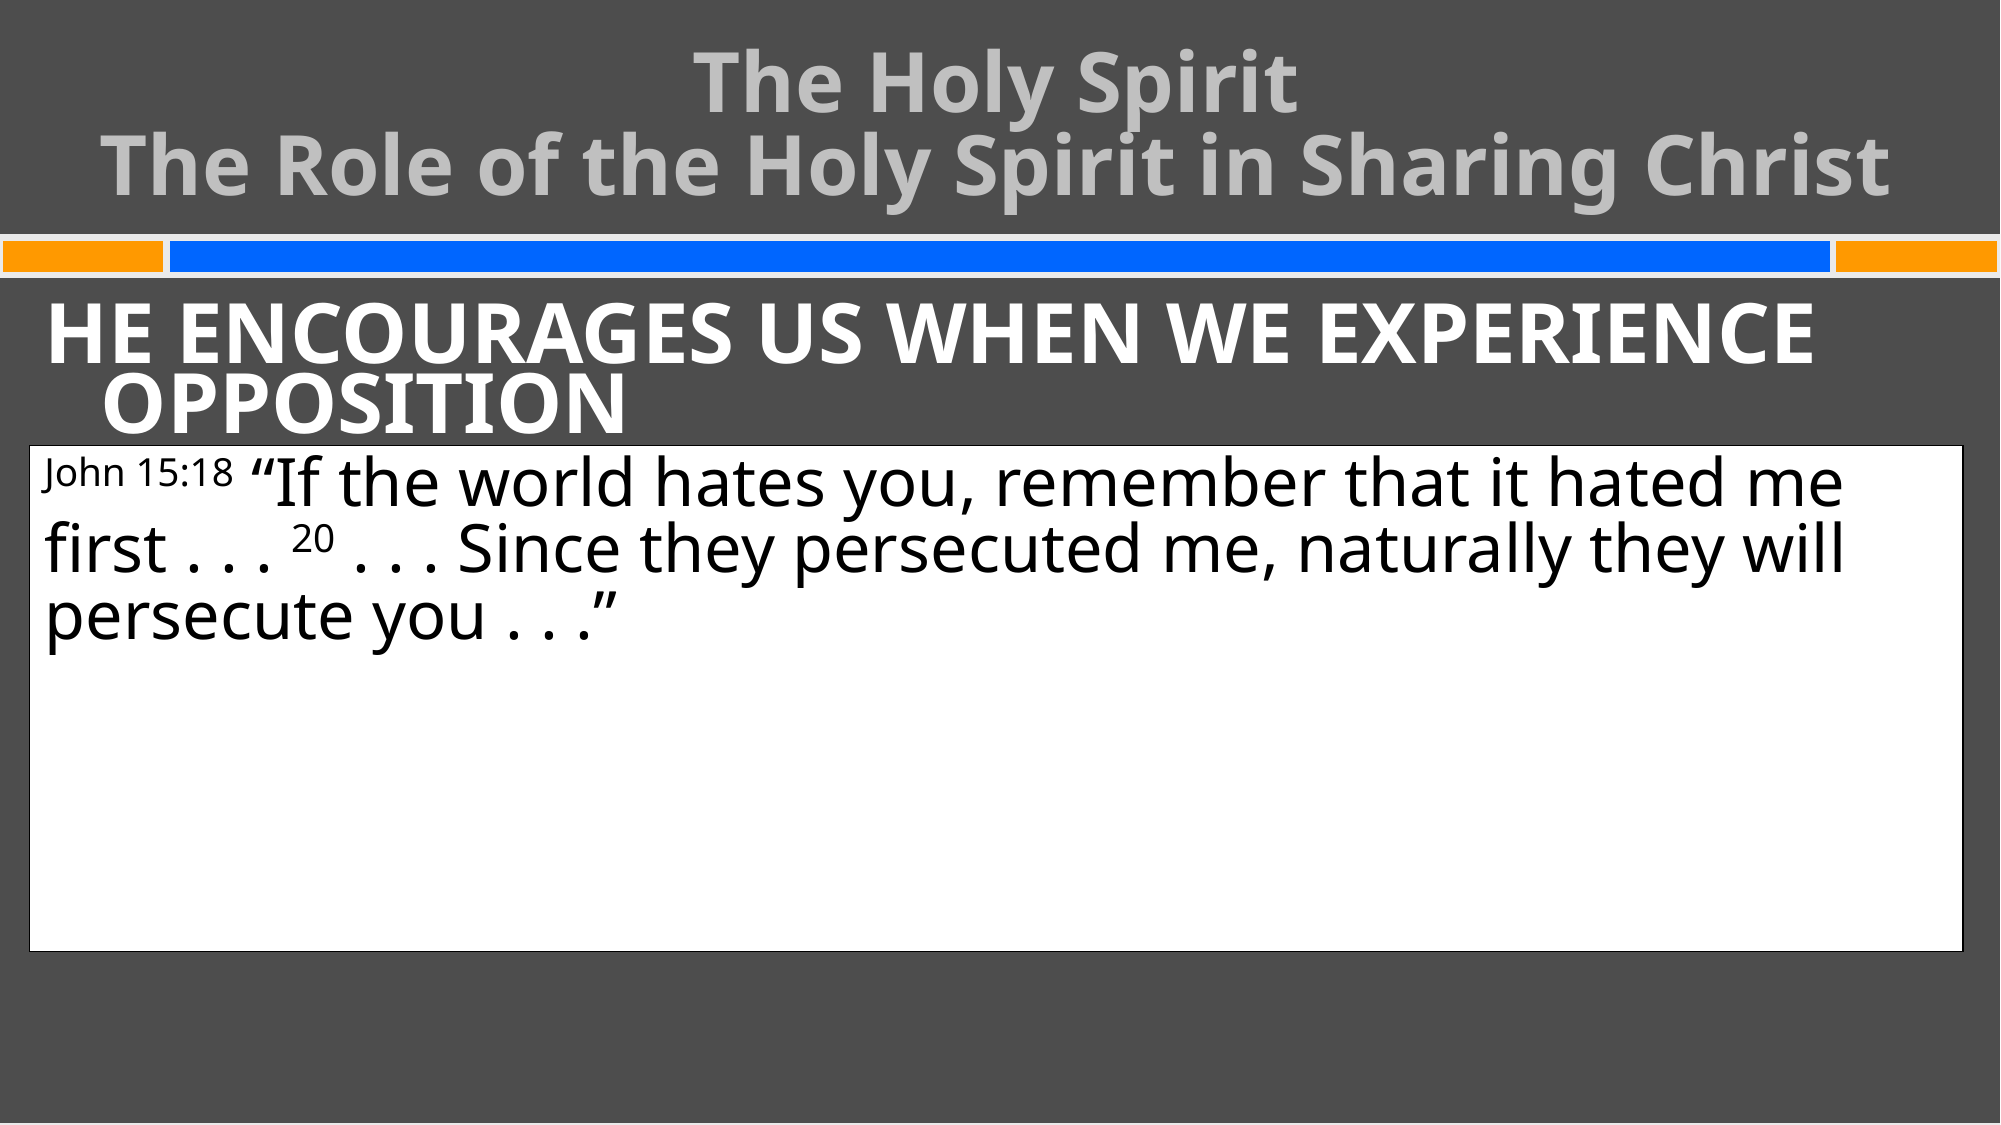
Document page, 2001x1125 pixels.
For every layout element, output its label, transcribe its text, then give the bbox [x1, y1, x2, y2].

list HE ENCOURAGES US WHEN WE EXPERIENCE OPPOSITION [29, 299, 1964, 1101]
text_box The Holy Spirit The Role of the Holy Spirit in Sharing Christ [29, 45, 1963, 213]
text_box John 15:18 “If the world hates you, remember that it hated me first . . . 20 . . . Since they persecuted me, naturally they will persecute you . . .” John 14:26 But when the Father sends the Holy Spirit . . . 27 (He will give you) peace of mind and heart. And the peace I give is a gift the world cannot give. So don’t be troubled or afraid.” [29, 445, 1963, 952]
